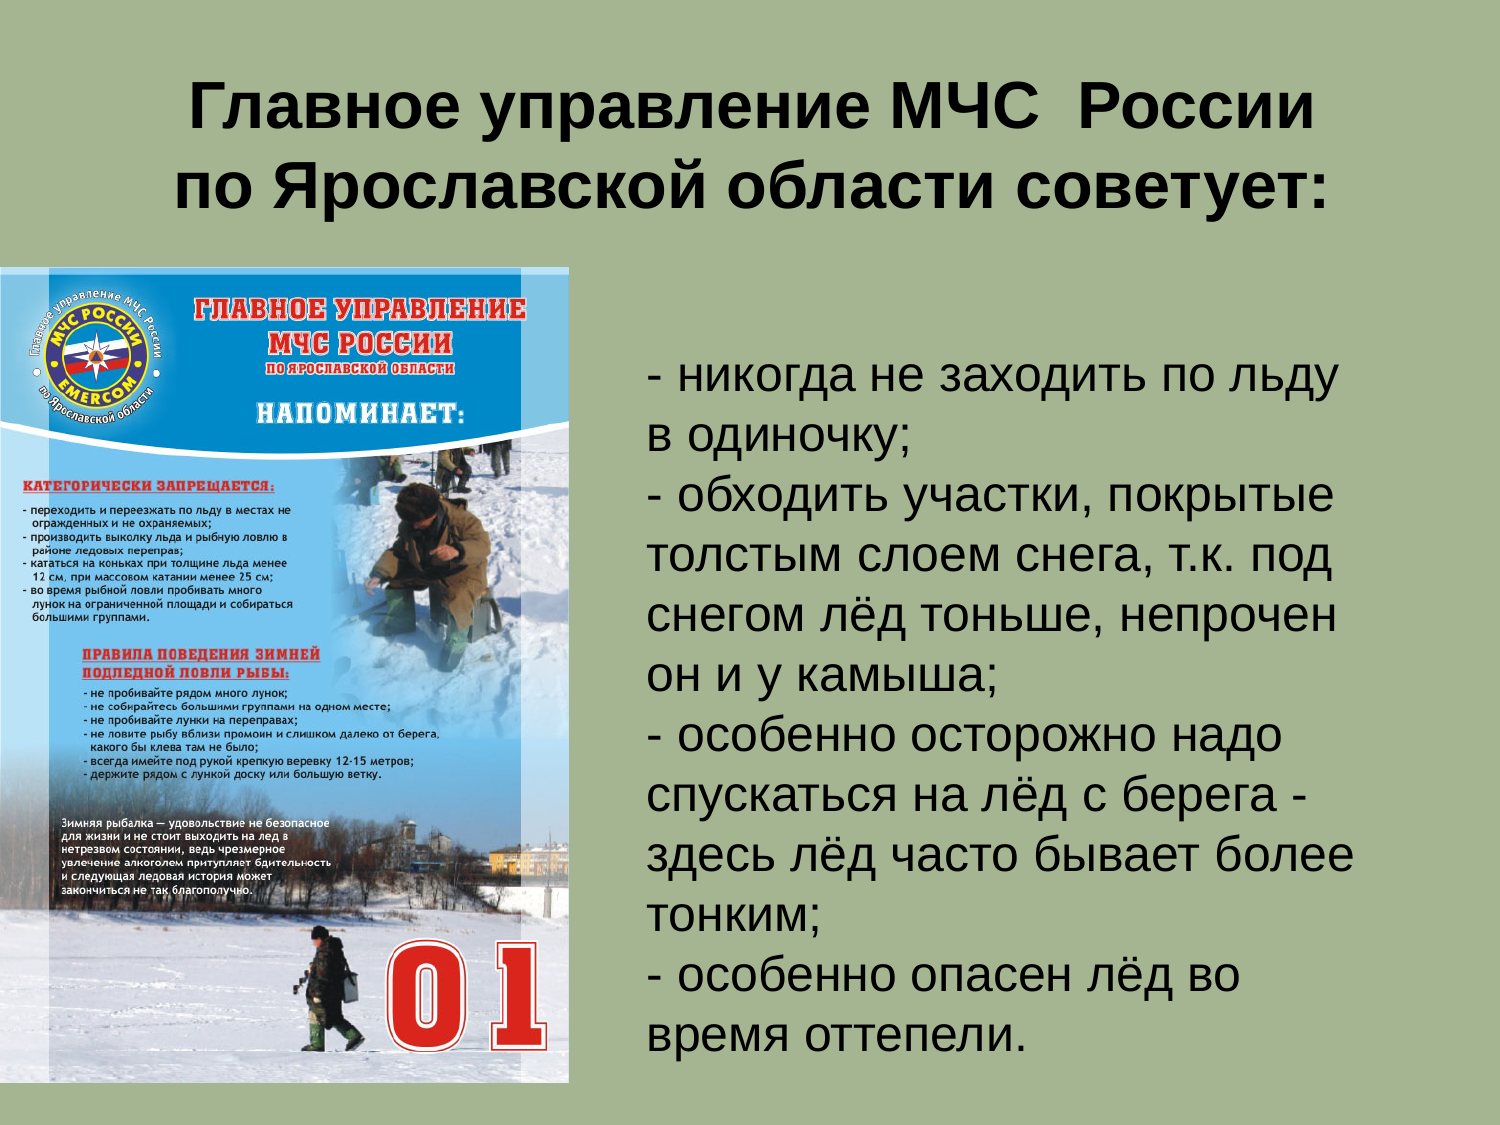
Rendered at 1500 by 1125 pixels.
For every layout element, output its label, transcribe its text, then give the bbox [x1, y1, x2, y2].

text_box - никогда не заходить по льду в одиночку; - обходить участки, покрытые толстым слоем снега, т.к. под снегом лёд тоньше, непрочен он и у камыша; - особенно осторожно надо спускаться на лёд с берега - здесь лёд часто бывает более тонким; - особенно опасен лёд во время оттепели. [631, 333, 1382, 1069]
text_box Главное управление МЧС России по Ярославской области советует: [88, 54, 1436, 230]
picture [0, 266, 569, 1083]
